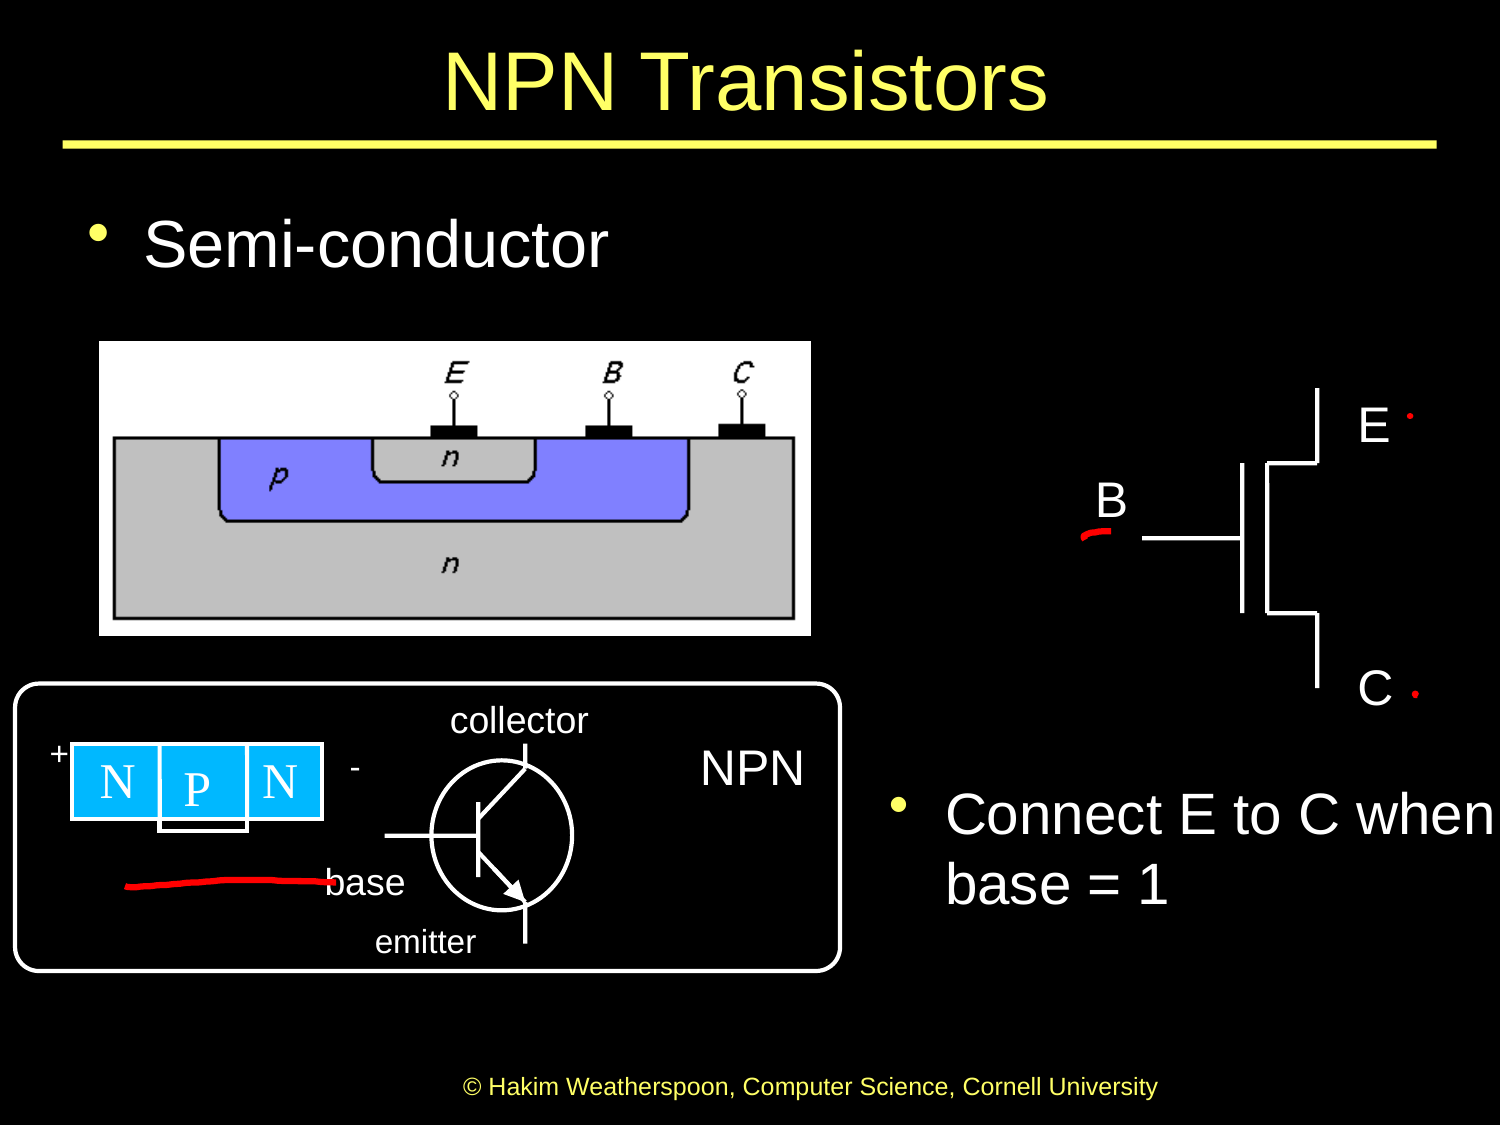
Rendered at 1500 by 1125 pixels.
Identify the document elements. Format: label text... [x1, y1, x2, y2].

text_box Connect E to C when base = 1 [888, 286, 1500, 962]
title NPN Transistors [108, 20, 1384, 135]
text_box [15, 683, 841, 972]
text_box E [1342, 375, 1406, 460]
list Semi-conductor [71, 193, 1409, 869]
text_box [1083, 531, 1112, 540]
text_box [125, 879, 337, 888]
text_box B [1079, 450, 1143, 535]
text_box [384, 743, 573, 944]
text_box C [1342, 638, 1409, 723]
picture [99, 341, 811, 636]
